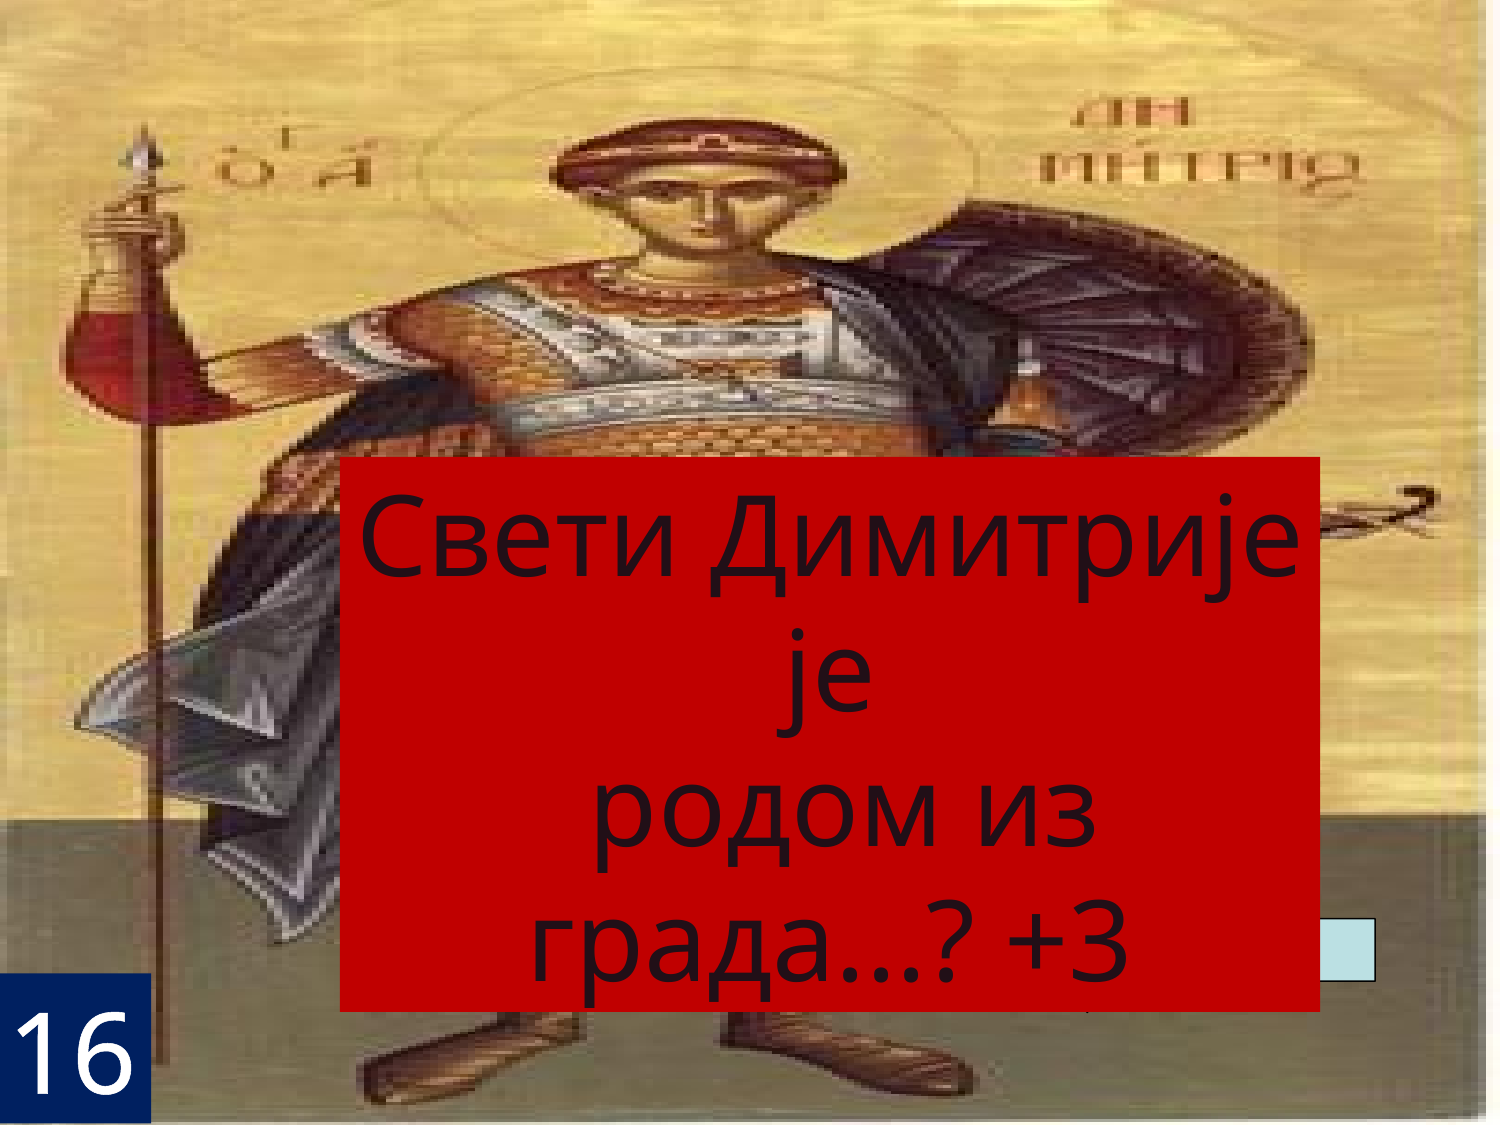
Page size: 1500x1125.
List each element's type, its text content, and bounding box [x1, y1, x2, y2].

text_box НАЗАД [1321, 918, 1376, 982]
picture [0, 0, 1500, 1125]
text_box Свети Димитрије је родом из града...? +3 [339, 456, 1321, 1012]
text_box 16 [0, 973, 152, 1124]
